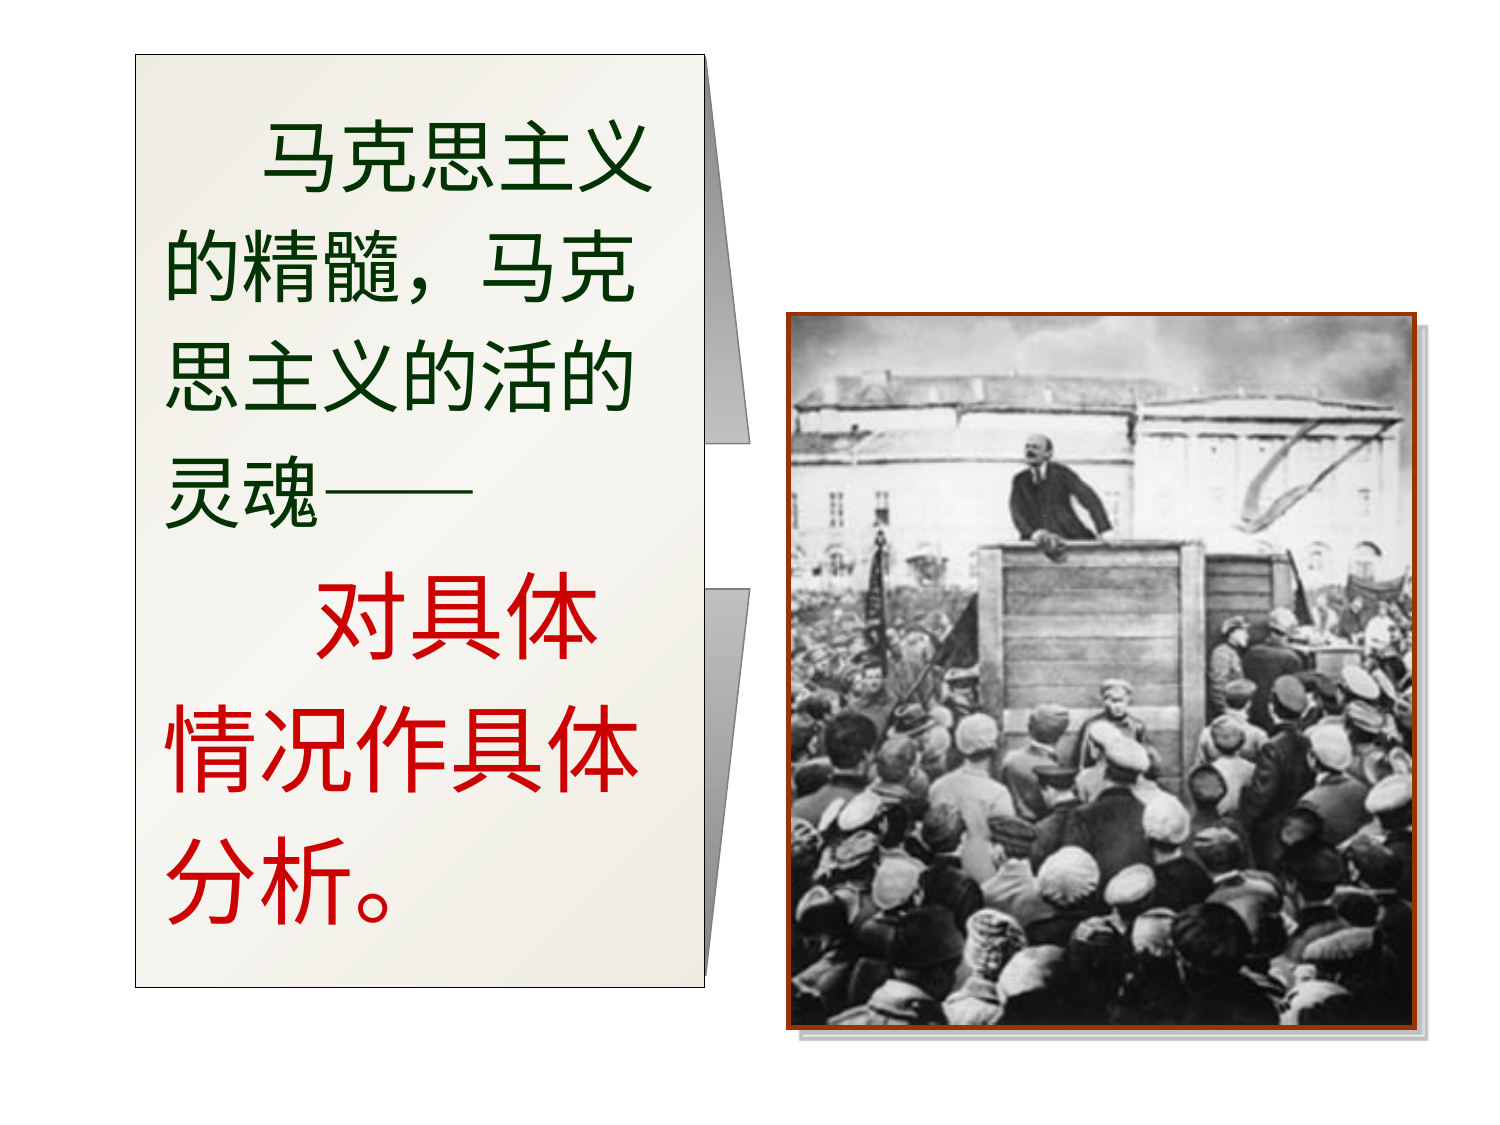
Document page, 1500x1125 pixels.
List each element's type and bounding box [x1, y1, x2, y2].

text_box [135, 54, 750, 988]
picture [790, 316, 1413, 1026]
